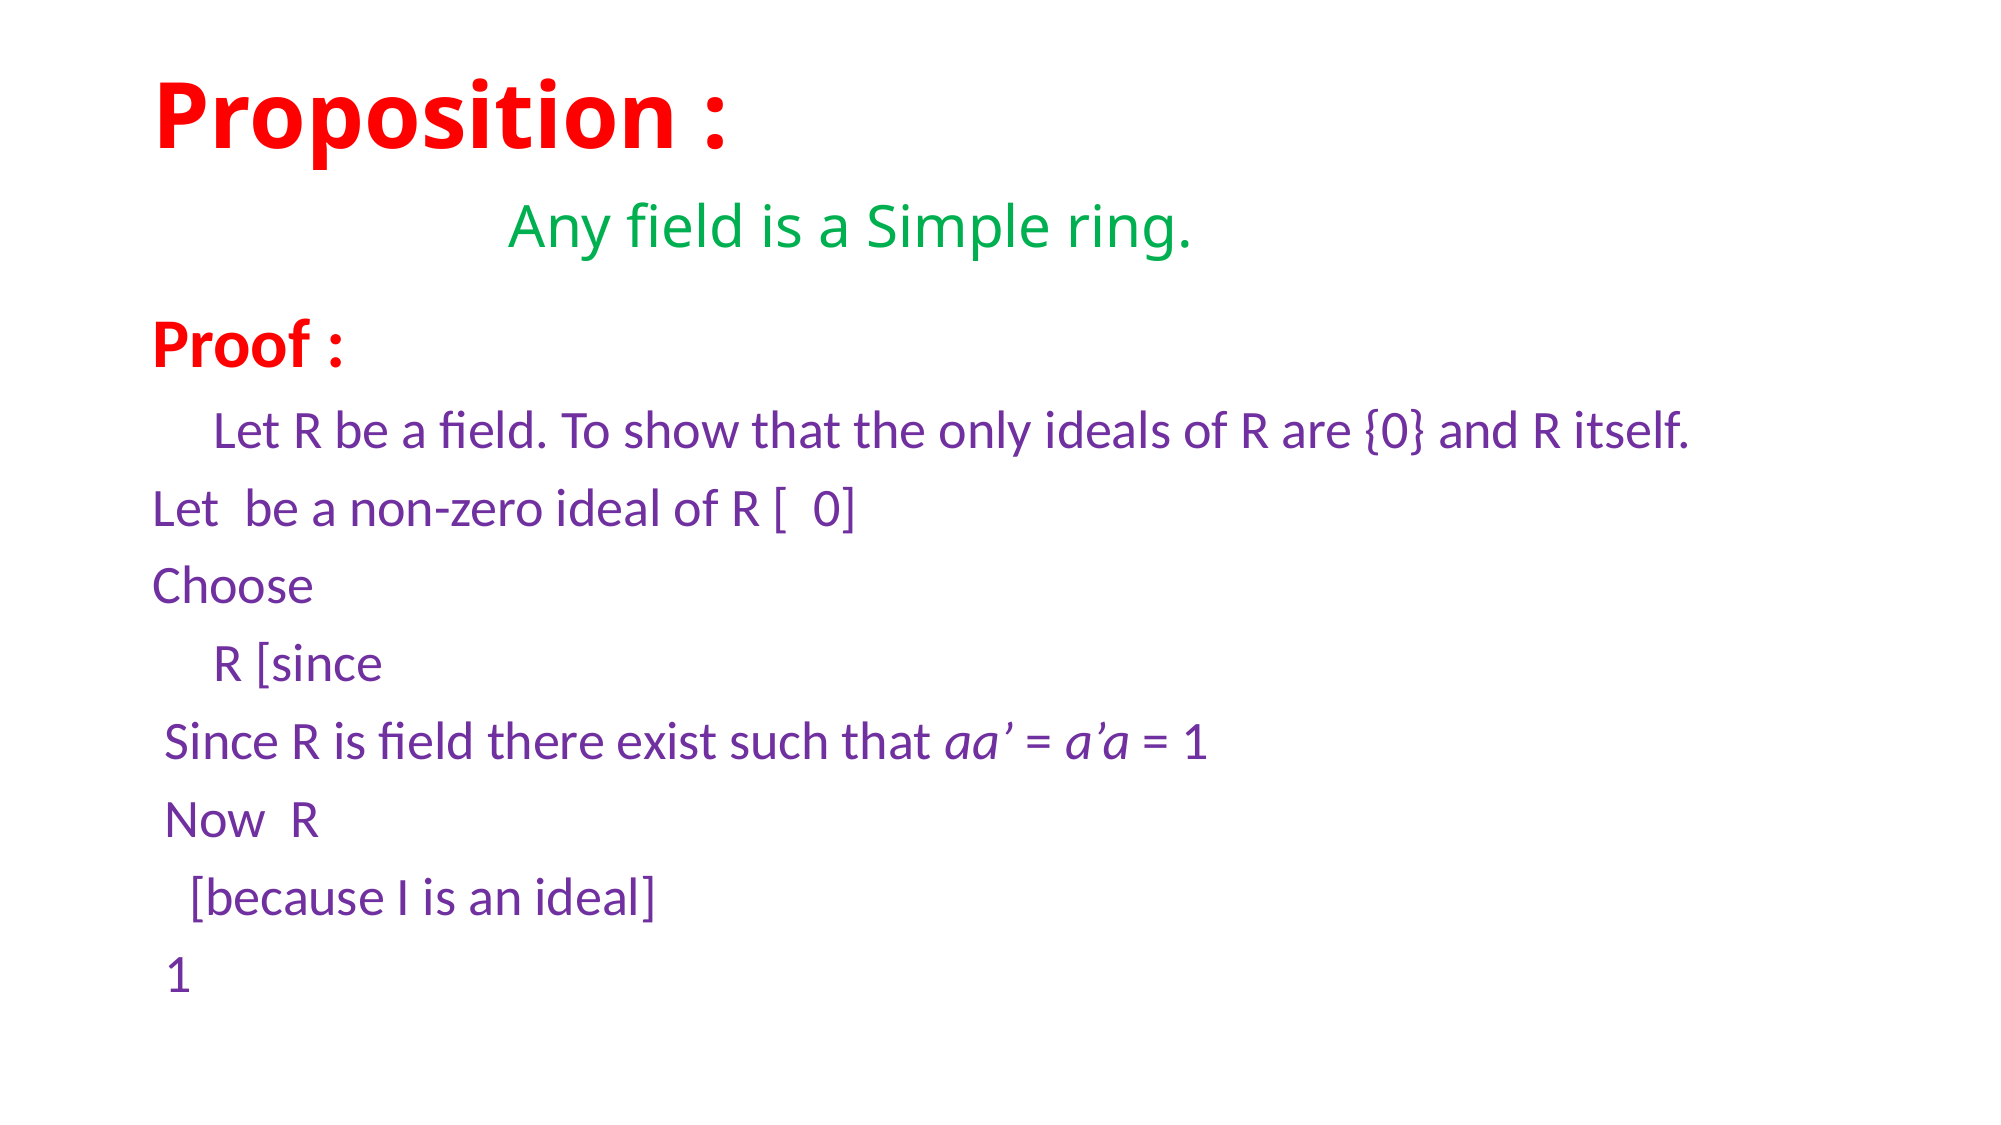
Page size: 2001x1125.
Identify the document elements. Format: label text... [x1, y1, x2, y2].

title Proposition : Any field is a Simple ring. [137, 59, 1863, 278]
